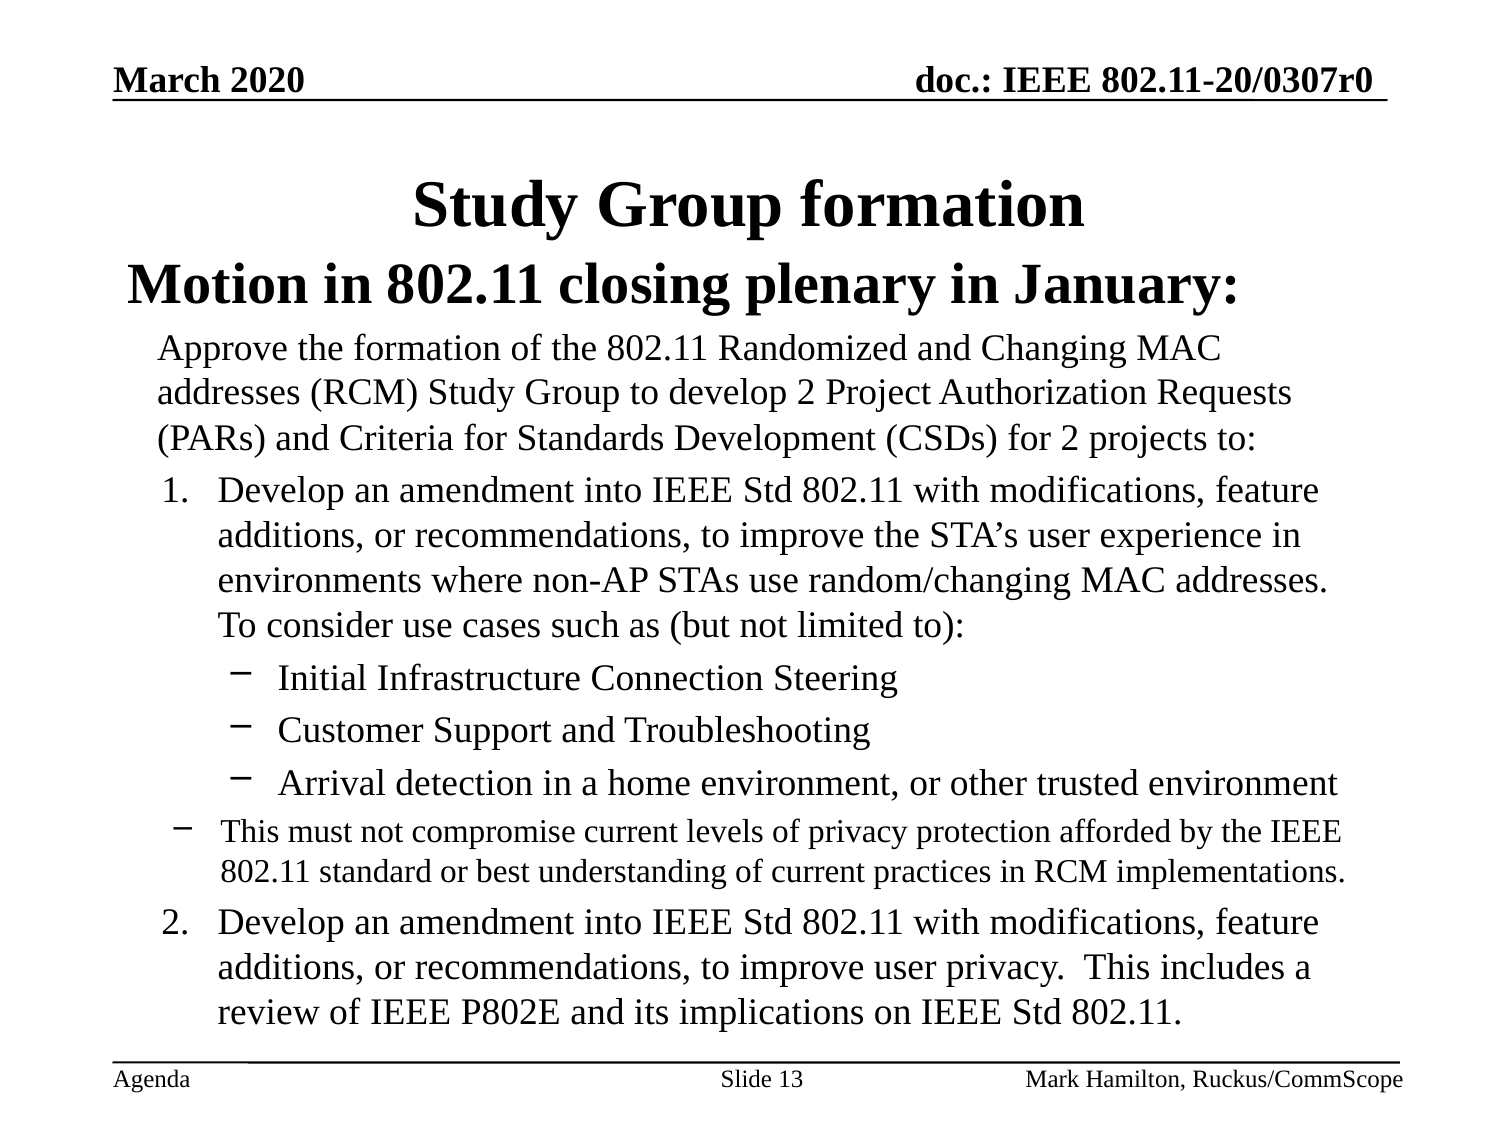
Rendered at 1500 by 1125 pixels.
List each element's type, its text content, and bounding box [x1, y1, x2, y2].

title Study Group formation [112, 112, 1388, 237]
list Motion in 802.11 closing plenary in January: Approve the formation of the 802.11 Randomized and Changing MAC addresses (RCM) Study Group to develop 2 Project Authorization Requests (PARs) and Criteria for Standards Development (CSDs) for 2 projects to: Develop an amendment into IEEE Std 802.11 with modifications, feature additions, or recommendations, to improve the STA’s user experience in environments where non-AP STAs use random/changing MAC addresses. To consider use cases such as (but not limited to): Initial Infrastructure Connection Steering Customer Support and Troubleshooting Arrival detection in a home environment, or other trusted environment This must not compromise current levels of privacy protection afforded by the IEEE 802.11 standard or best understanding of current practices in RCM implementations. Develop an amendment into IEEE Std 802.11 with modifications, feature additions, or recommendations, to improve user privacy. This includes a review of IEEE P802E and its implications on IEEE Std 802.11. [112, 237, 1388, 950]
